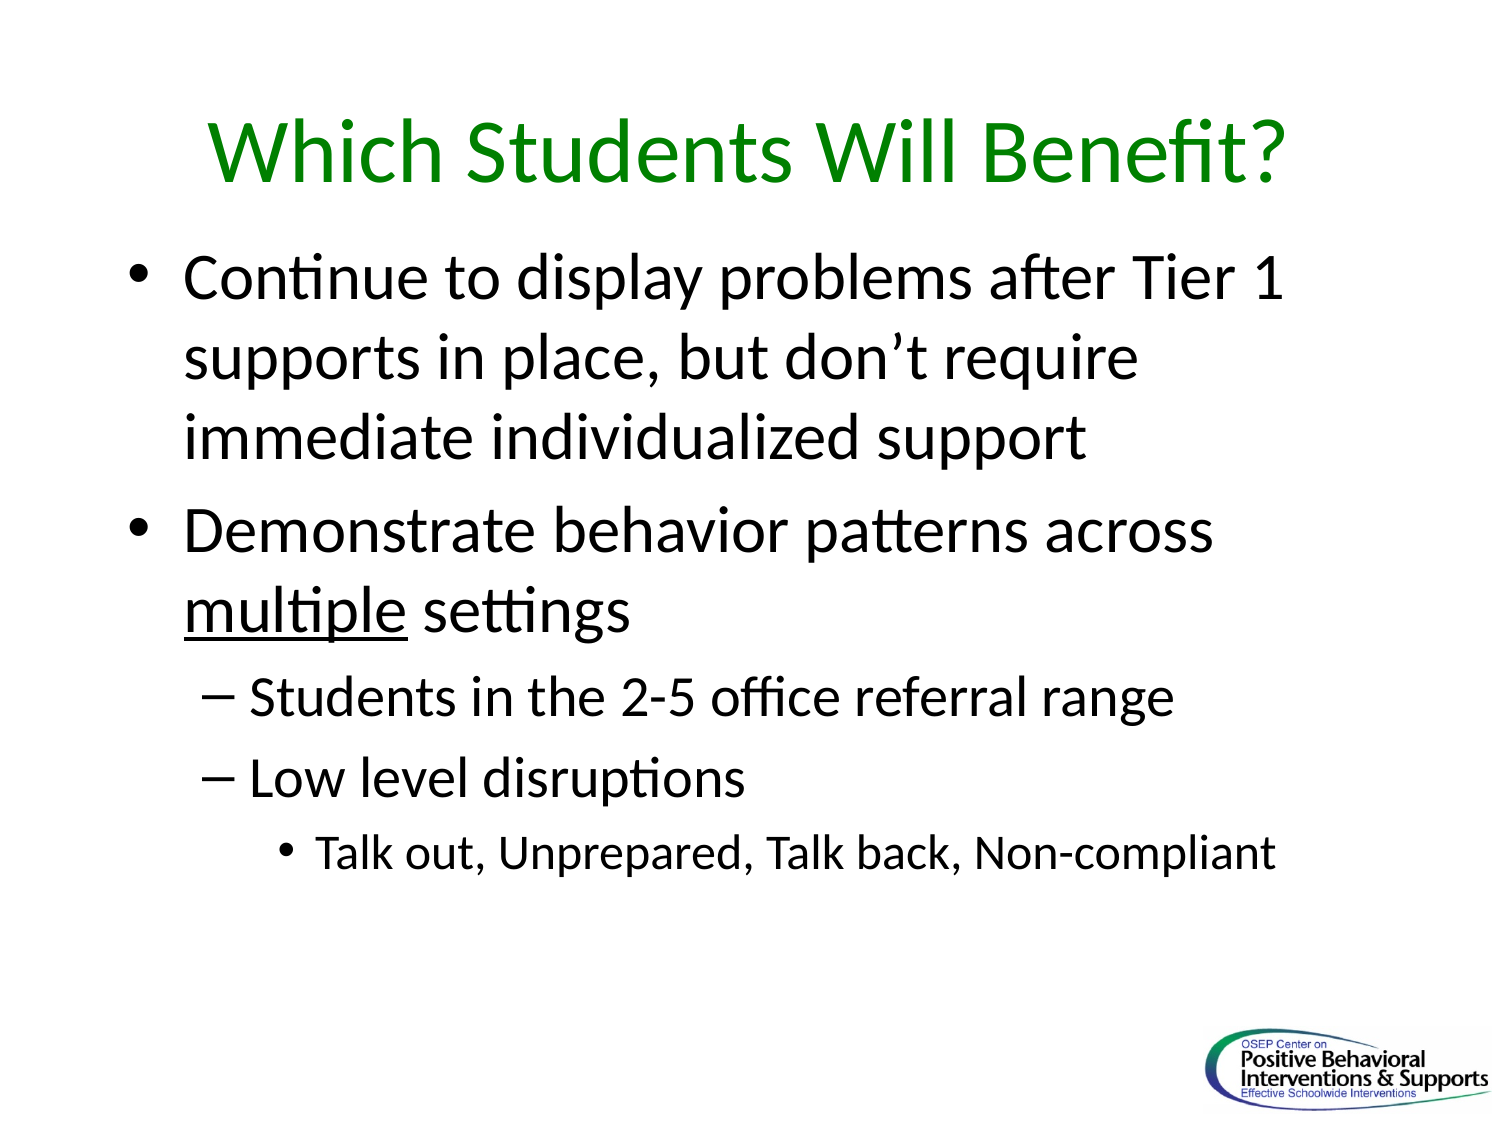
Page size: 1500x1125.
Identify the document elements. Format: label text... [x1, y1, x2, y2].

picture [1203, 1026, 1492, 1114]
title Which Students Will Benefit? [75, 65, 1425, 225]
list Continue to display problems after Tier 1 supports in place, but don’t require immediate individualized support Demonstrate behavior patterns across multiple settings Students in the 2-5 office referral range Low level disruptions Talk out, Unprepared, Talk back, Non-compliant [112, 225, 1425, 968]
